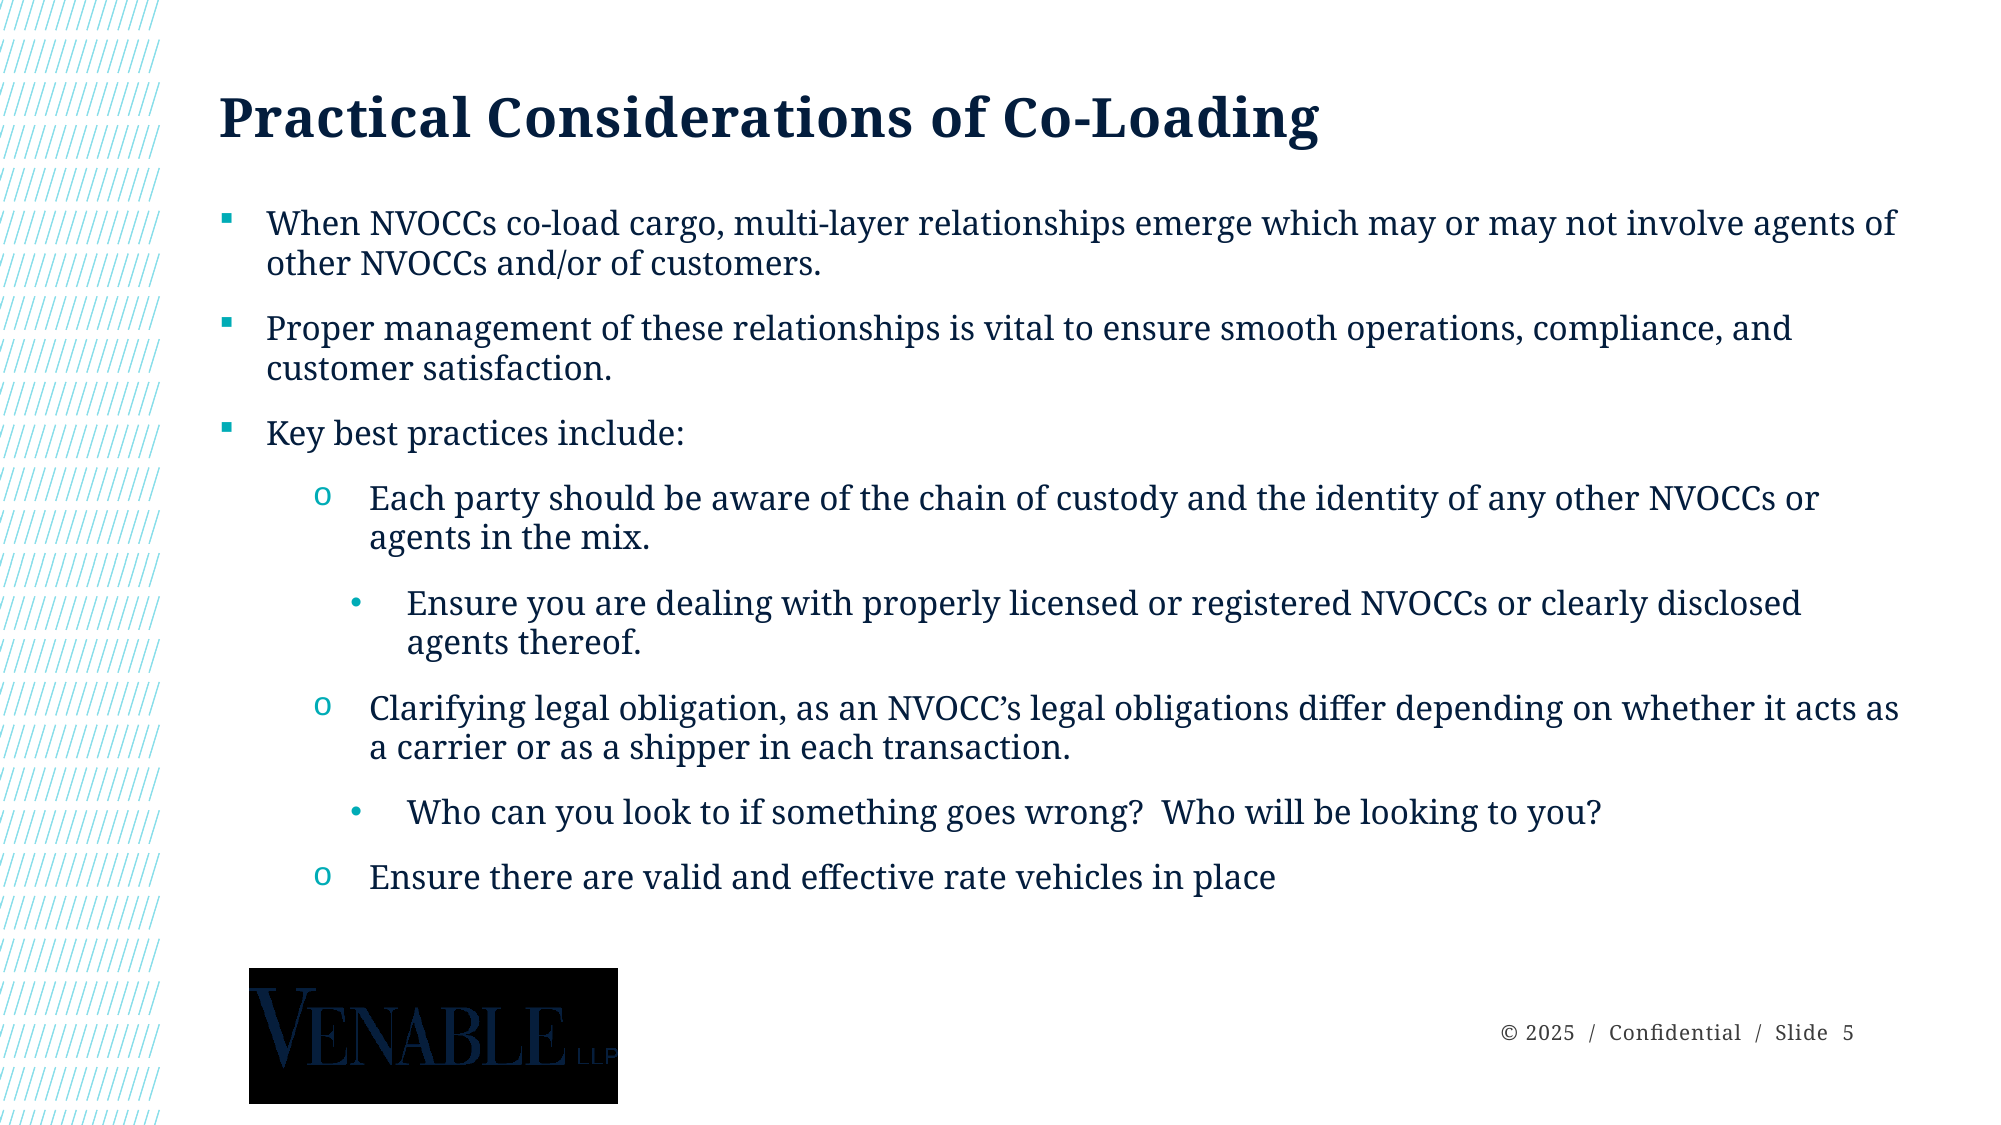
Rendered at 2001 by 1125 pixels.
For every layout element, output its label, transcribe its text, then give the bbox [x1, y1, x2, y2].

title Practical Considerations of Co-Loading [219, 56, 1964, 184]
list When NVOCCs co-load cargo, multi-layer relationships emerge which may or may not involve agents of other NVOCCs and/or of customers. Proper management of these relationships is vital to ensure smooth operations, compliance, and customer satisfaction. Key best practices include: Each party should be aware of the chain of custody and the identity of any other NVOCCs or agents in the mix. Ensure you are dealing with properly licensed or registered NVOCCs or clearly disclosed agents thereof. Clarifying legal obligation, as an NVOCC’s legal obligations differ depending on whether it acts as a carrier or as a shipper in each transaction. Who can you look to if something goes wrong? Who will be looking to you? Ensure there are valid and effective rate vehicles in place [219, 202, 1915, 1096]
picture [0, 0, 618, 1125]
